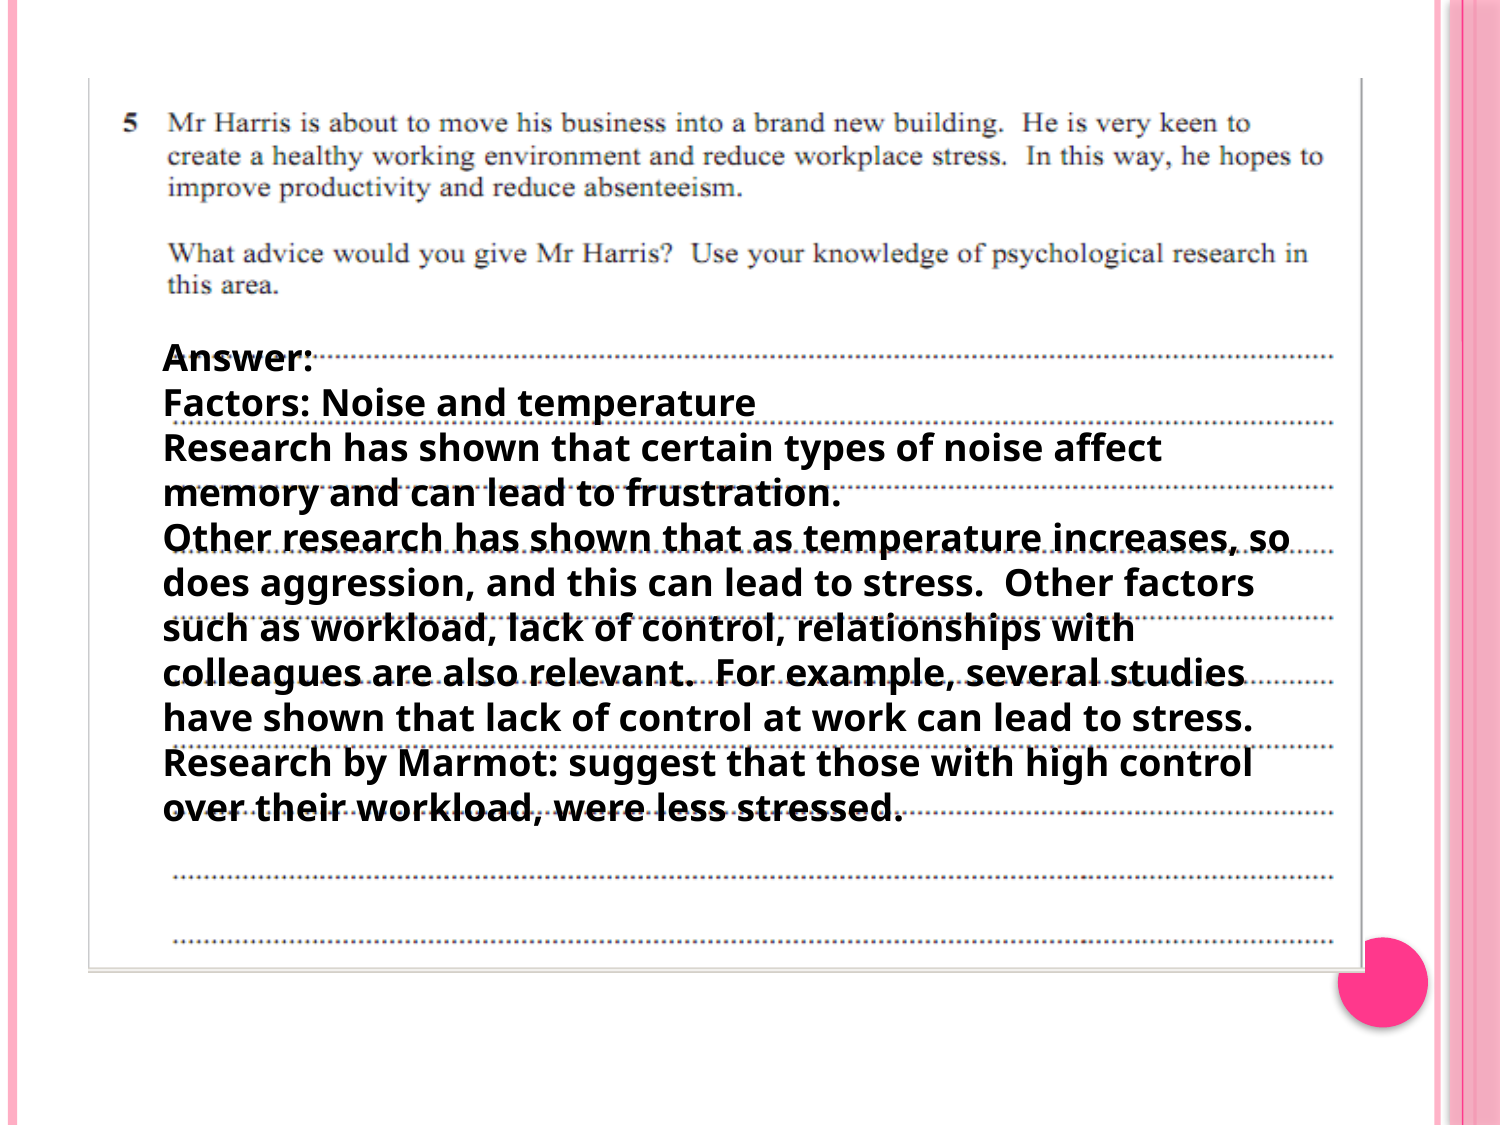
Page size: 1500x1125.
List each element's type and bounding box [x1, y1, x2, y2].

picture [87, 77, 1365, 973]
